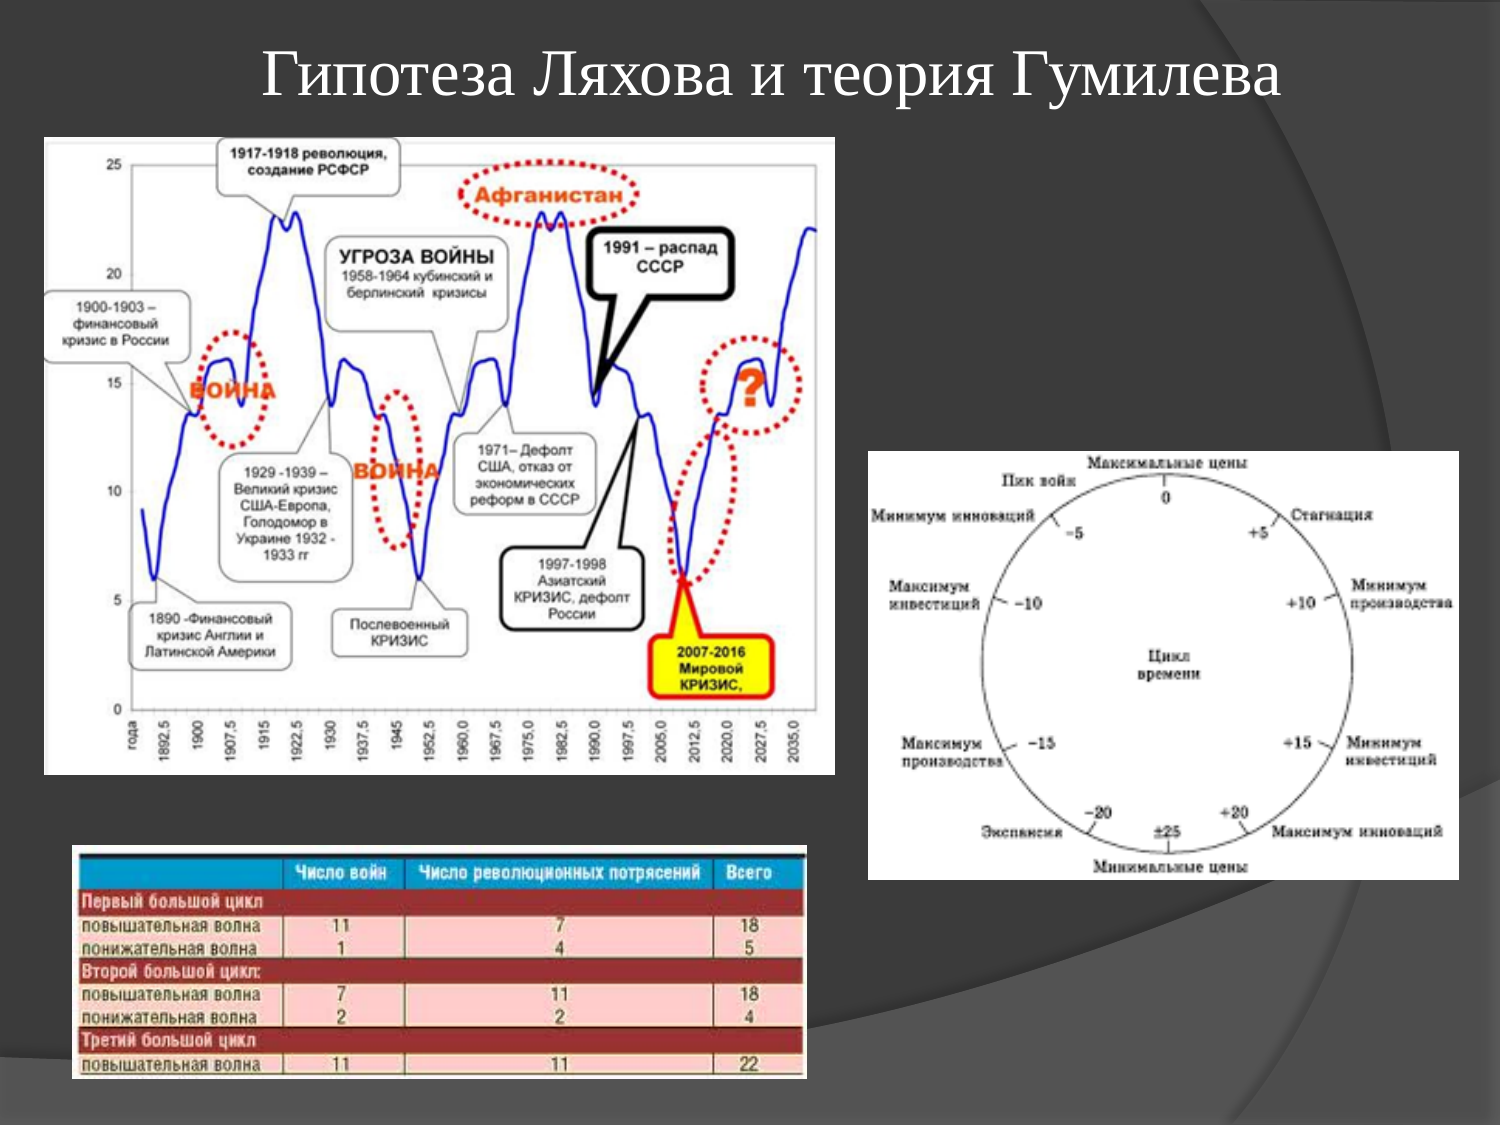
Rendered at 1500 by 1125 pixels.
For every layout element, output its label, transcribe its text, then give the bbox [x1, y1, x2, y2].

picture [867, 451, 1460, 880]
picture [72, 845, 807, 1079]
picture [44, 136, 836, 775]
text_box Гипотеза Ляхова и теория Гумилева [246, 21, 1298, 117]
